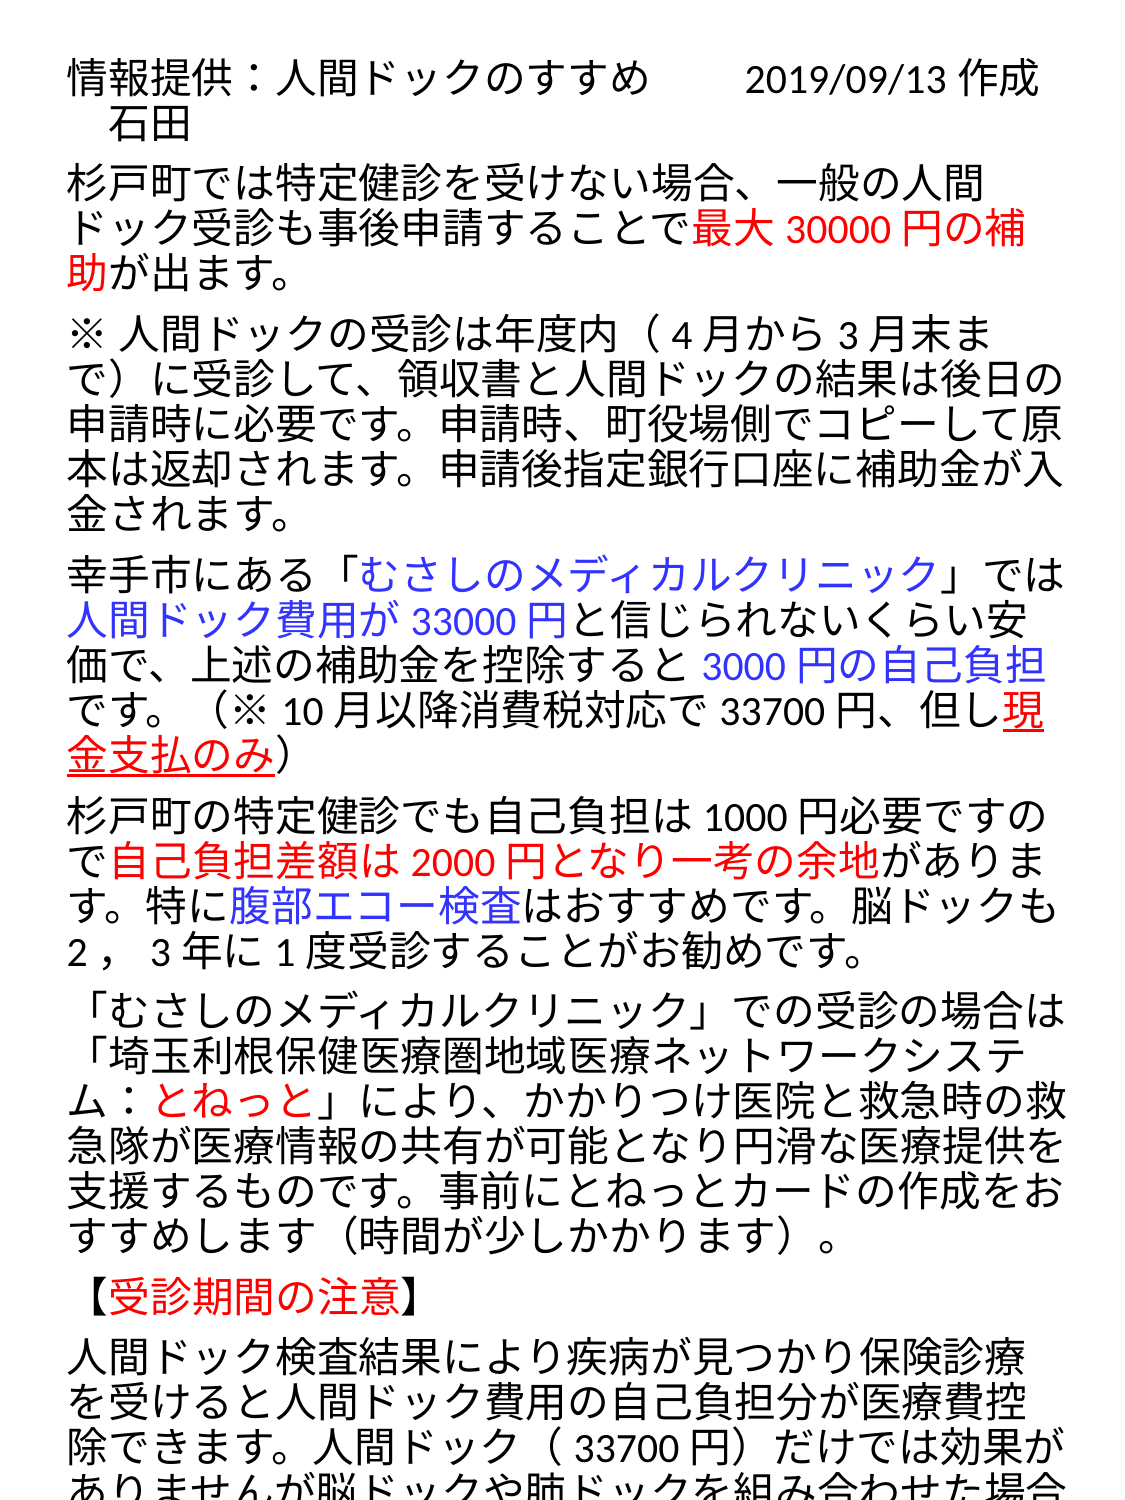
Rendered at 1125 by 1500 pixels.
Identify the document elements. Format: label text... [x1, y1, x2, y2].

list 情報提供：人間ドックのすすめ 2019/09/13作成 石田 杉戸町では特定健診を受けない場合、一般の人間ドック受診も事後申請することで最大30000円の補助が出ます。 ※人間ドックの受診は年度内（4月から3月末まで）に受診して、領収書と人間ドックの結果は後日の申請時に必要です。申請時、町役場側でコピーして原本は返却されます。申請後指定銀行口座に補助金が入金されます。 幸手市にある「むさしのメディカルクリニック」では人間ドック費用が33000円と信じられないくらい安価で、上述の補助金を控除すると3000円の自己負担です。（※10月以降消費税対応で33700円、但し現金支払のみ） 杉戸町の特定健診でも自己負担は1000円必要ですので自己負担差額は2000円となり一考の余地があります。特に腹部エコー検査はおすすめです。脳ドックも2，3年に1度受診することがお勧めです。 「むさしのメディカルクリニック」での受診の場合は「埼玉利根保健医療圏地域医療ネットワークシステム：とねっと」により、かかりつけ医院と救急時の救急隊が医療情報の共有が可能となり円滑な医療提供を支援するものです。事前にとねっとカードの作成をおすすめします（時間が少しかかります）。 【受診期間の注意】 人間ドック検査結果により疾病が見つかり保険診療を受けると人間ドック費用の自己負担分が医療費控除できます。人間ドック（33700円）だけでは効果がありませんが脳ドックや肺ドックを組み合わせた場合はかなり有効です。そのため所得税課税の対象期間10月以降は避けるのがおすすめです。12月31日で次年度になってしまうからです。 [51, 49, 1083, 1021]
